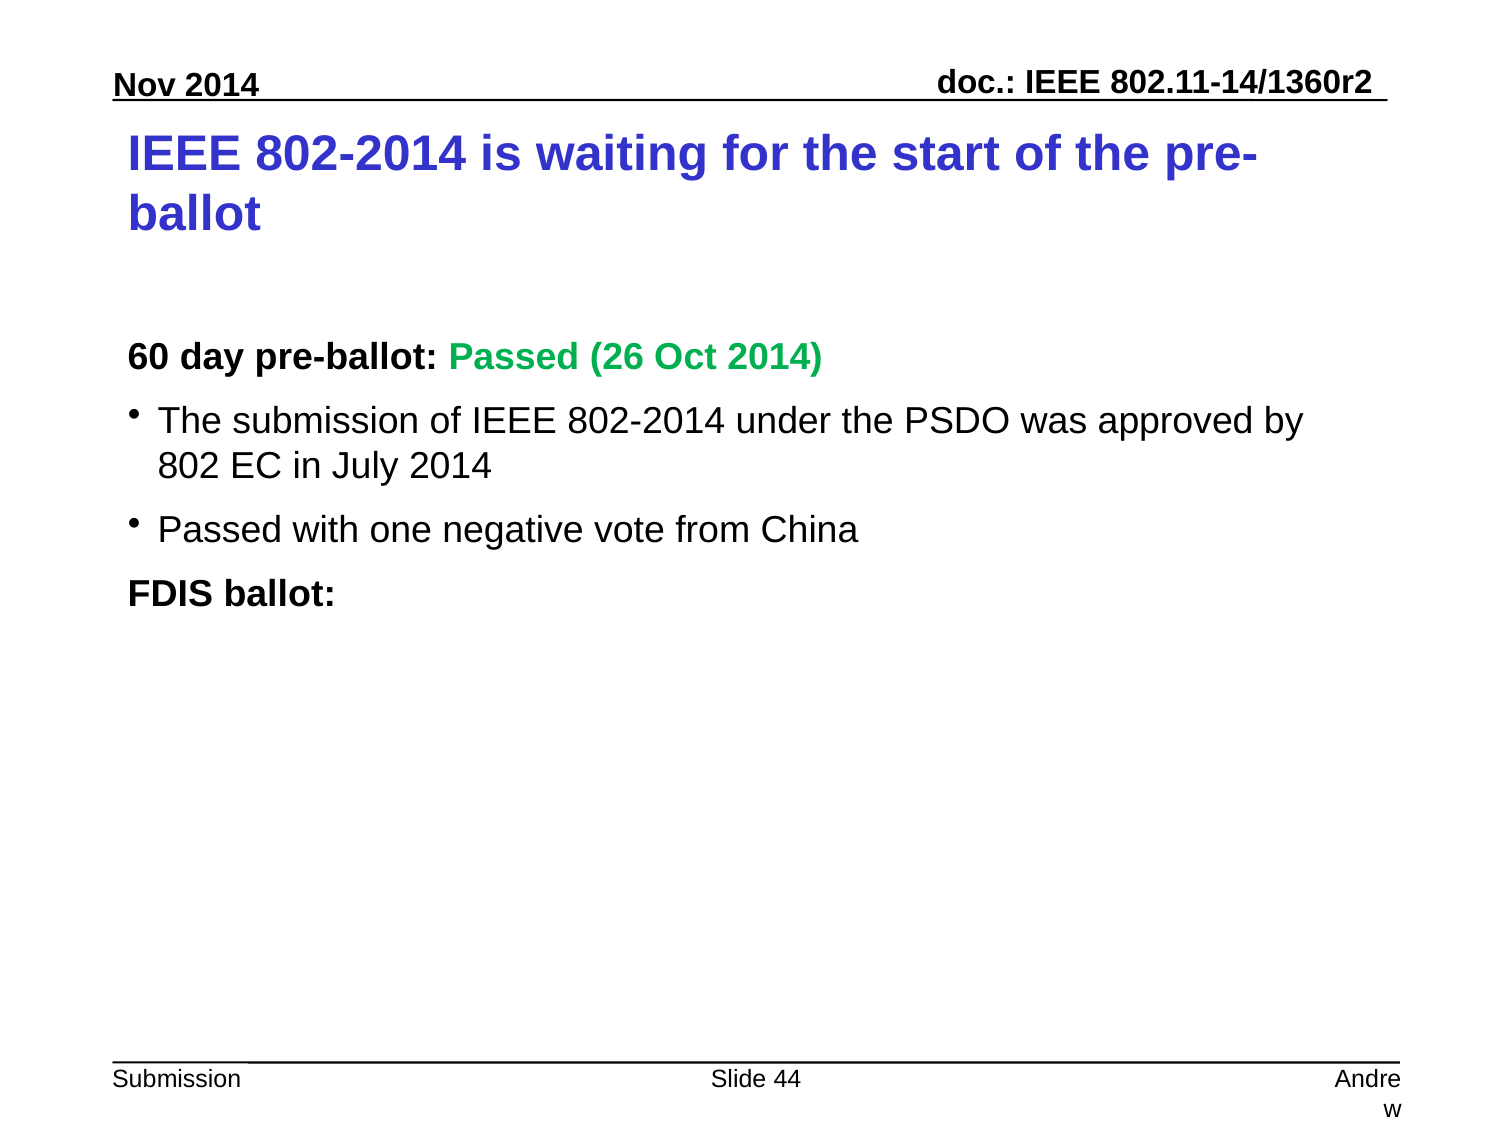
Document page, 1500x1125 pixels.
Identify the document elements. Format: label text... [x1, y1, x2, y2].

title IEEE 802-2014 is waiting for the start of the pre-ballot [112, 112, 1388, 288]
footer Andrew Myles, Cisco [1320, 1061, 1402, 1093]
slide_number Slide 44 [709, 1061, 803, 1093]
list 60 day pre-ballot: Passed (26 Oct 2014) The submission of IEEE 802-2014 under the PSDO was approved by 802 EC in July 2014 Passed with one negative vote from China FDIS ballot: [112, 324, 1388, 1000]
